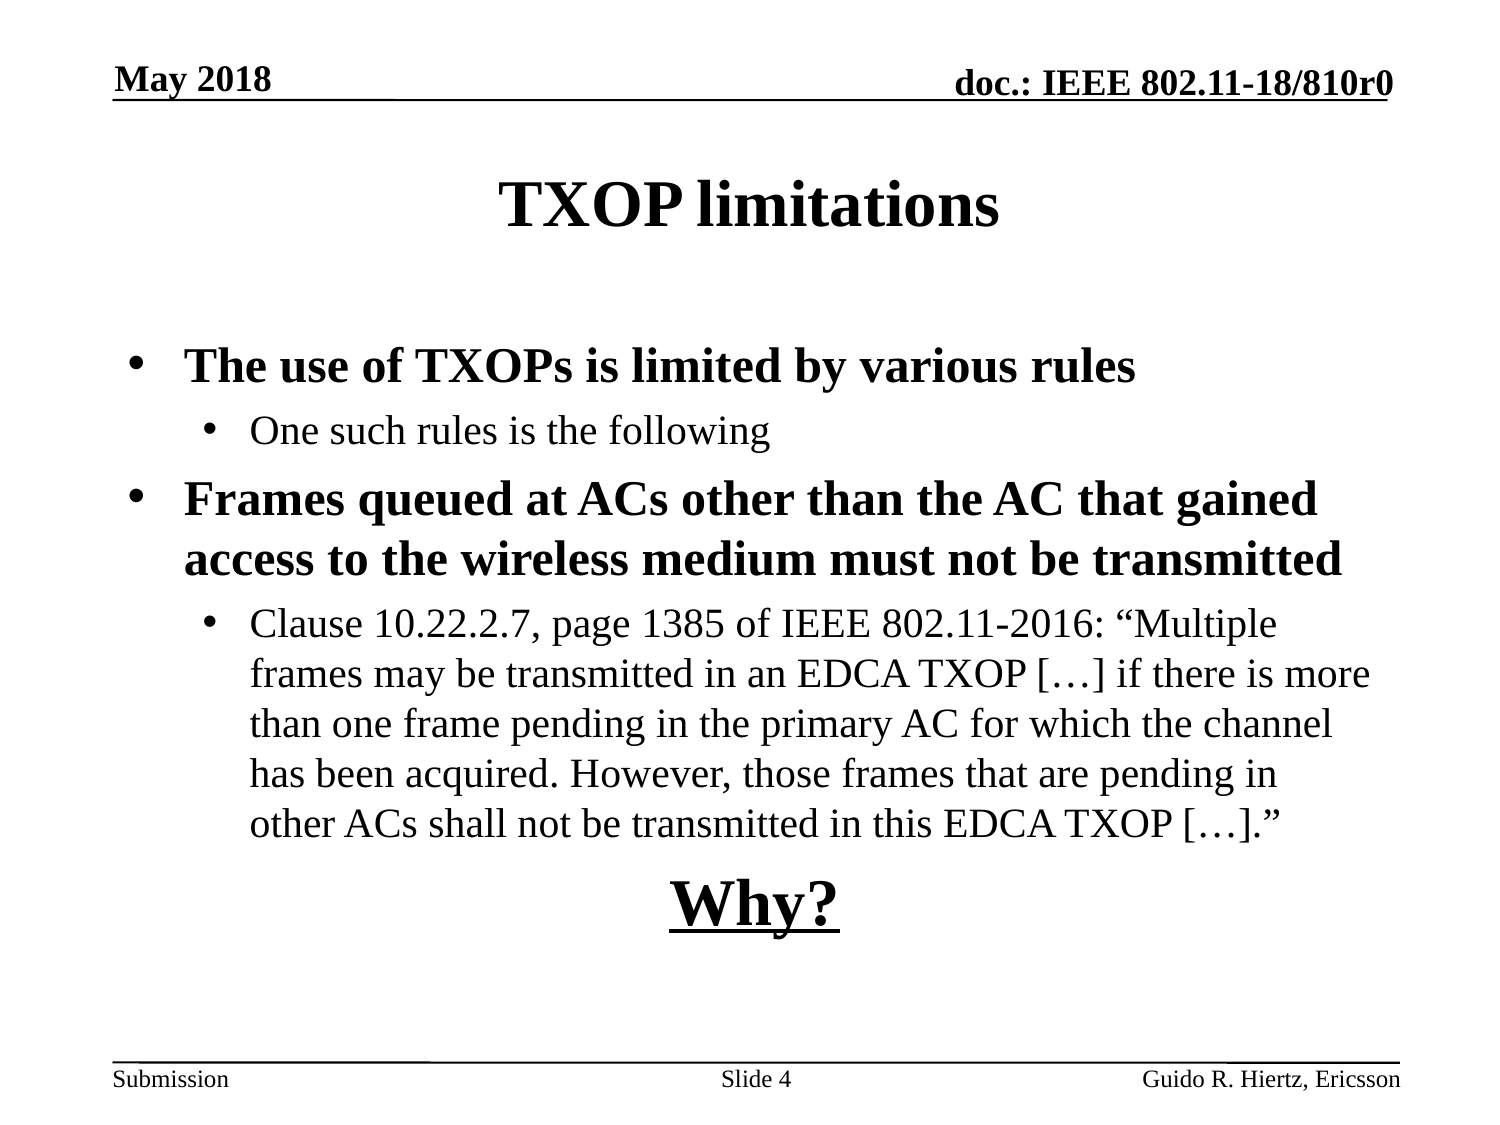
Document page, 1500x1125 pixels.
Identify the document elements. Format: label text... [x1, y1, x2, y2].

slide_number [114, 54, 423, 100]
footer Guido R. Hiertz, Ericsson [878, 1061, 1402, 1093]
slide_number Slide 4 [712, 1061, 800, 1123]
title TXOP limitations [112, 112, 1388, 288]
list The use of TXOPs is limited by various rules One such rules is the following Frames queued at ACs other than the AC that gained access to the wireless medium must not be transmitted Clause 10.22.2.7, page 1385 of IEEE 802.11-2016: “Multiple frames may be transmitted in an EDCA TXOP […] if there is more than one frame pending in the primary AC for which the channel has been acquired. However, those frames that are pending in other ACs shall not be transmitted in this EDCA TXOP […].” Why? [112, 324, 1388, 1000]
